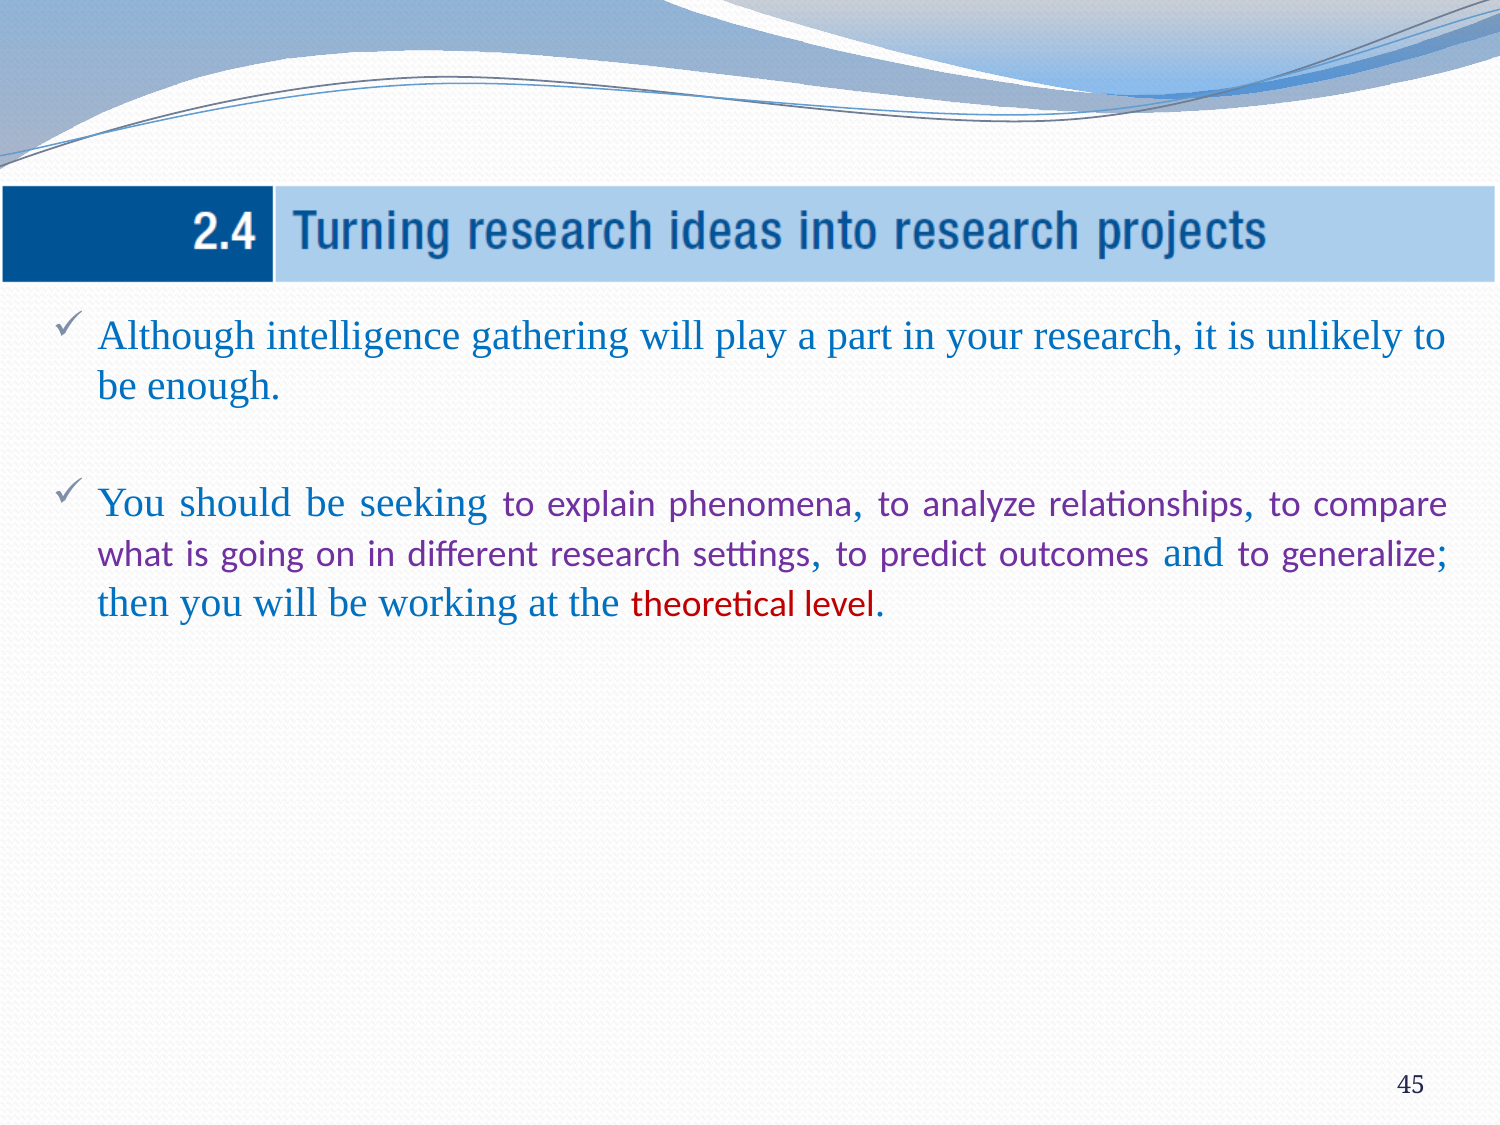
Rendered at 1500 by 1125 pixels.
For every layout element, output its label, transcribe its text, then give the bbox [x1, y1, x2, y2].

picture [0, 182, 1500, 284]
list Although intelligence gathering will play a part in your research, it is unlikely to be enough. You should be seeking to explain phenomena, to analyze relationships, to compare what is going on in different research settings, to predict outcomes and to generalize; then you will be working at the theoretical level. [37, 299, 1463, 1100]
slide_number 45 [1299, 1042, 1425, 1103]
